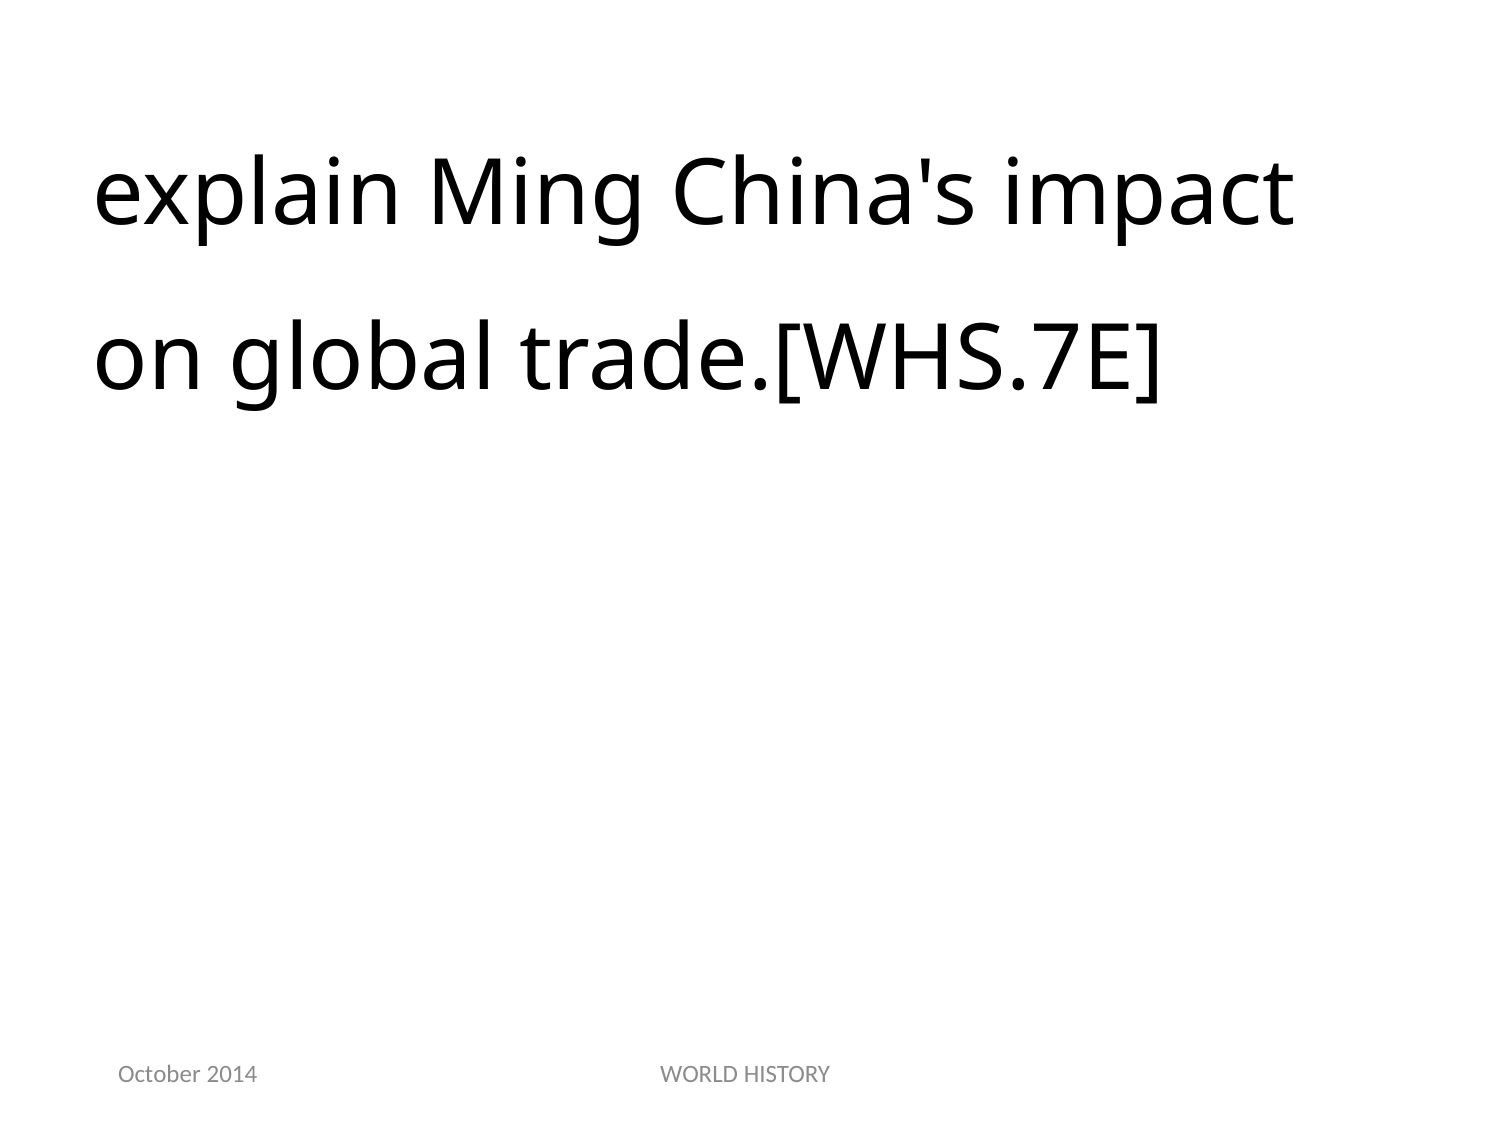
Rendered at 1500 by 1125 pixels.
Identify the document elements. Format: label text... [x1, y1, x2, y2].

footer WORLD HISTORY [492, 1042, 999, 1103]
subtitle explain Ming China's impact on global trade.[WHS.7E] [78, 70, 1429, 1014]
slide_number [103, 1042, 441, 1103]
